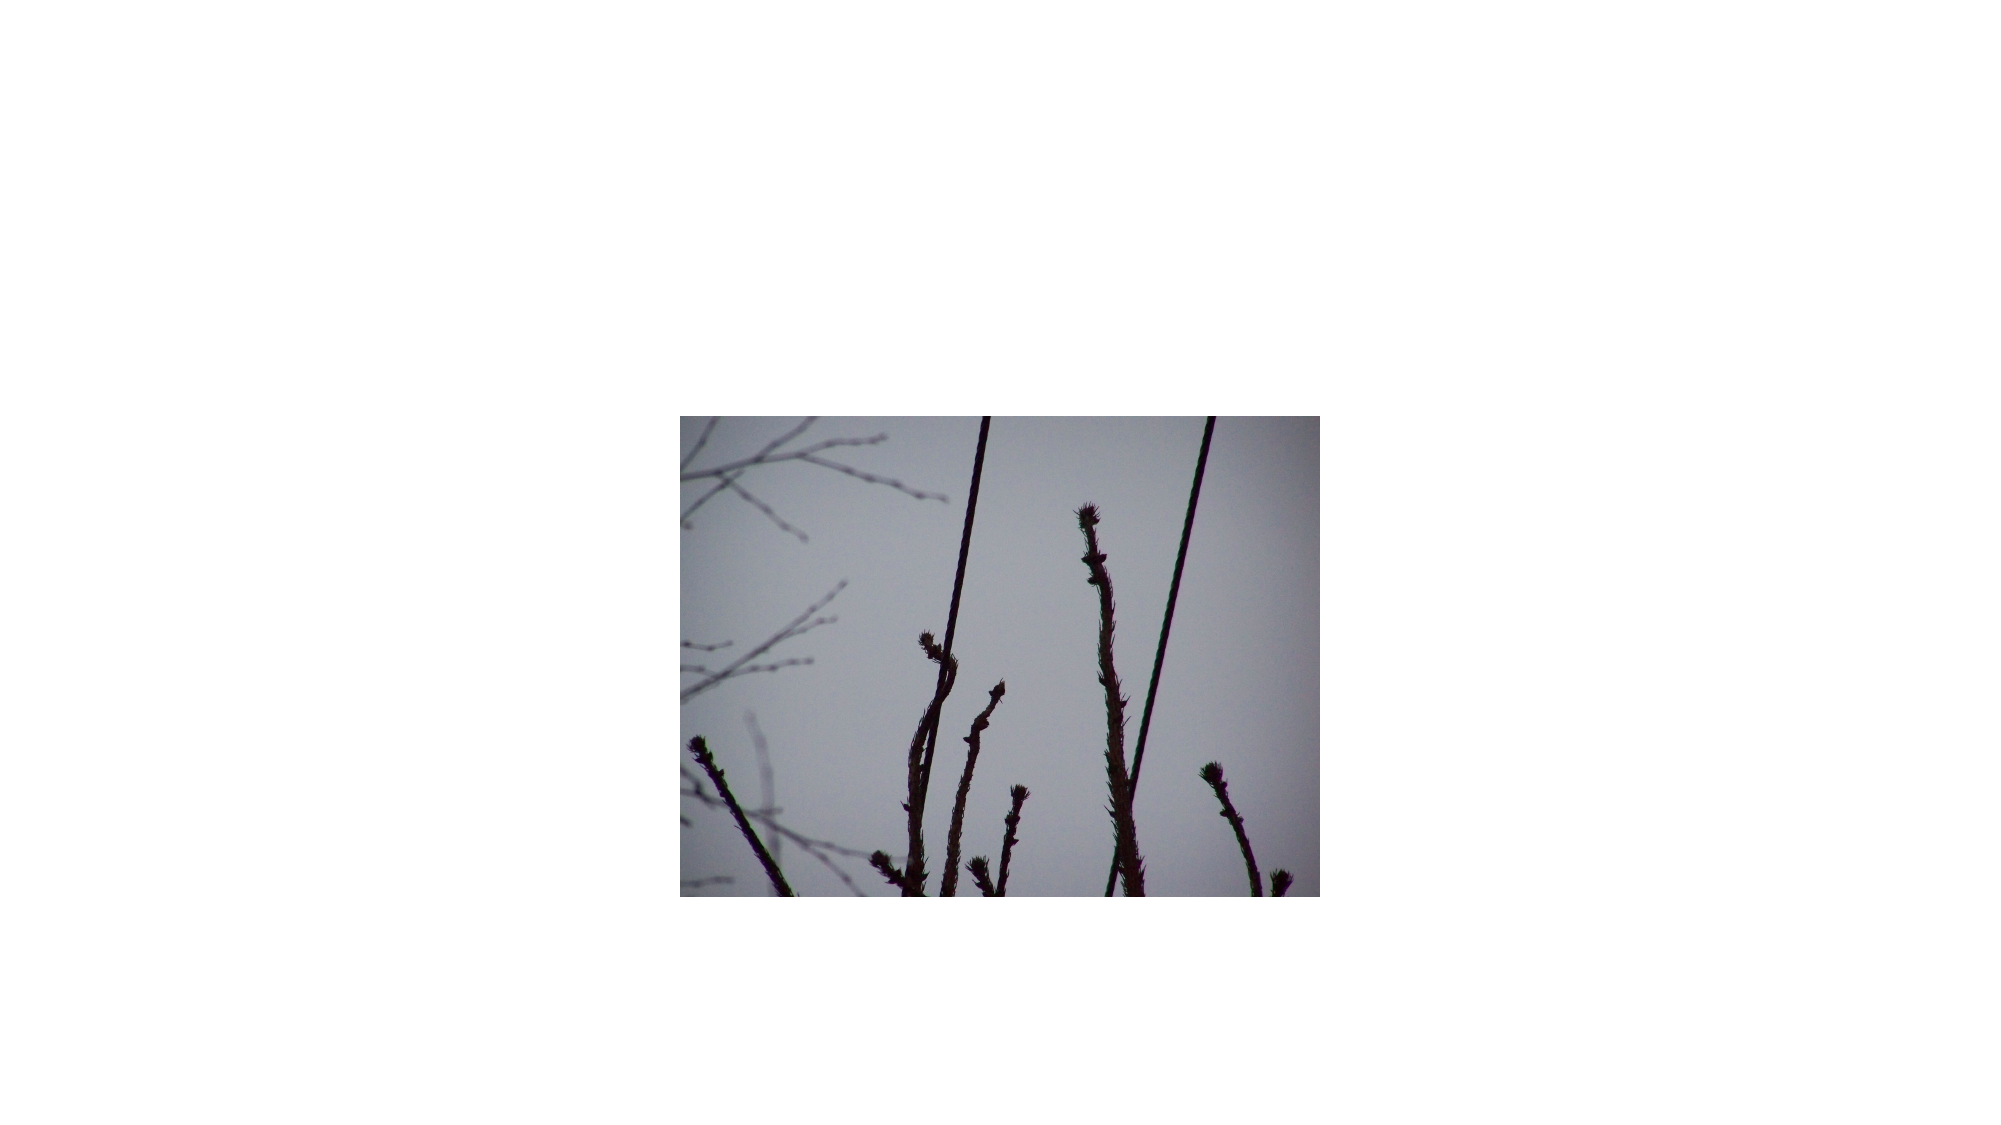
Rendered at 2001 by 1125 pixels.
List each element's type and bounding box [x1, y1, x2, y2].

list [679, 416, 1320, 897]
